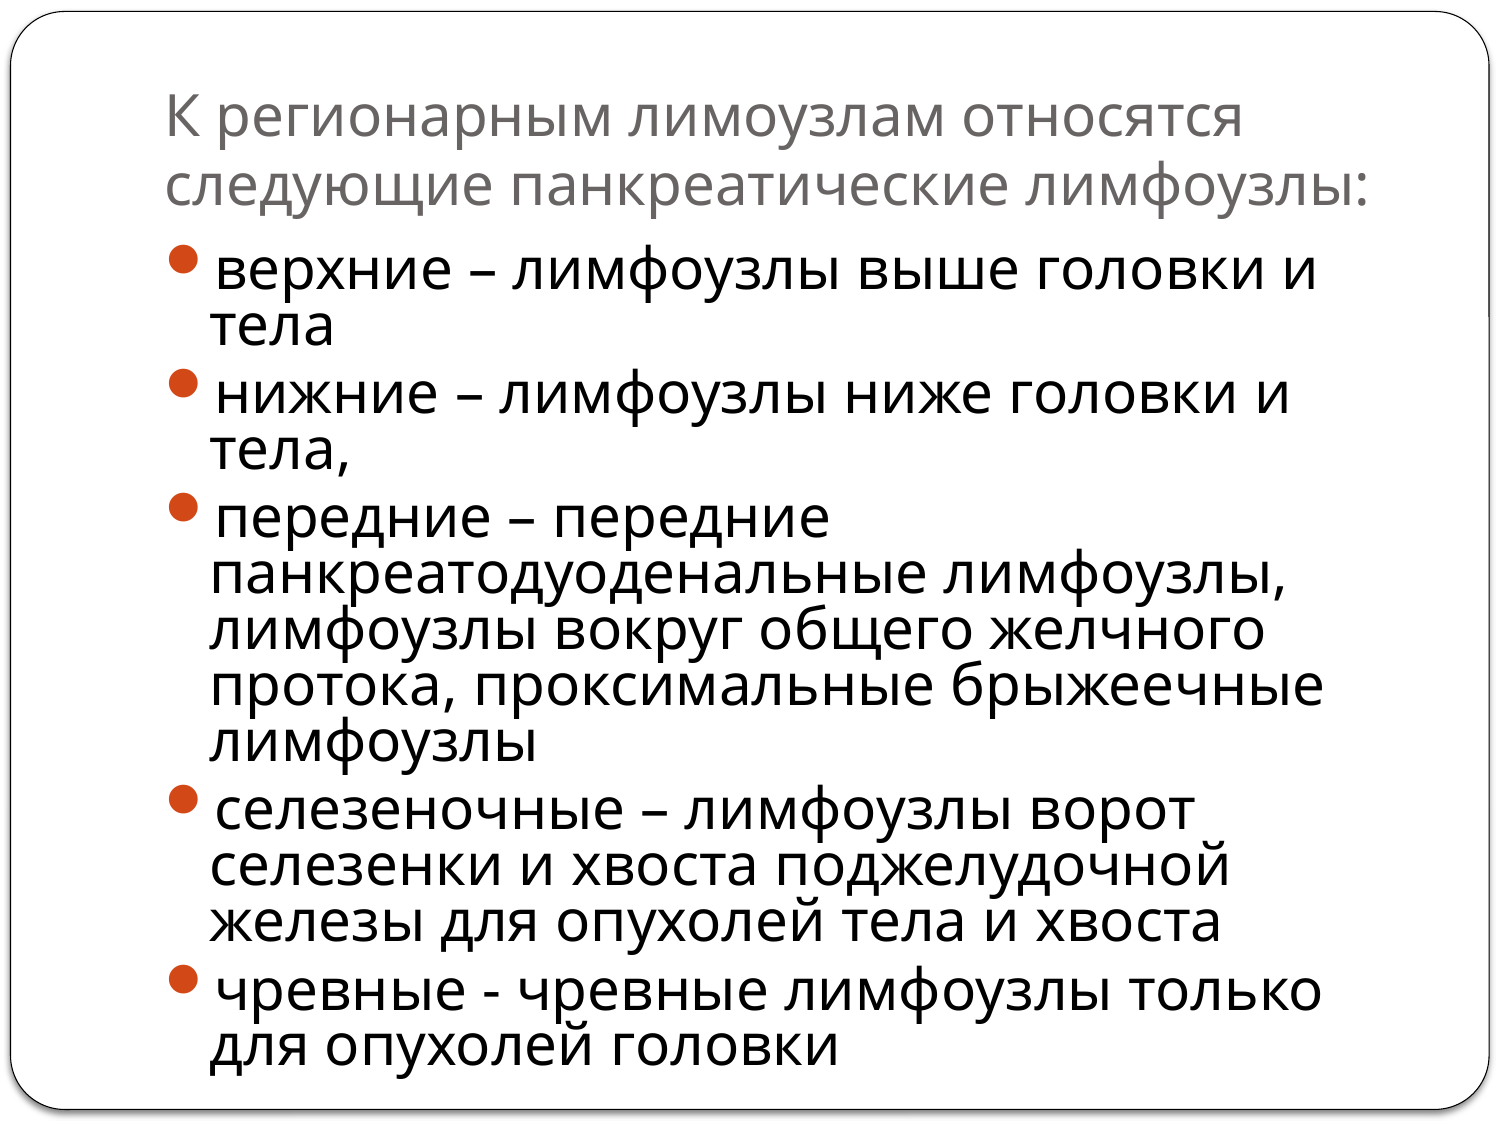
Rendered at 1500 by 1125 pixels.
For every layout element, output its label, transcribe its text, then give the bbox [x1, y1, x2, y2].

title К регионарным лимоузлам относятся следующие панкреатические лимфоузлы: [150, 45, 1425, 233]
list верхние – лимфоузлы выше головки и тела нижние – лимфоузлы ниже головки и тела, передние – передние панкреатодуоденальные лимфоузлы, лимфоузлы вокруг общего желчного протока, проксимальные брыжеечные лимфоузлы селезеночные – лимфоузлы ворот селезенки и хвоста поджелудочной железы для опухолей тела и хвоста чревные - чревные лимфоузлы только для опухолей головки [150, 237, 1425, 988]
